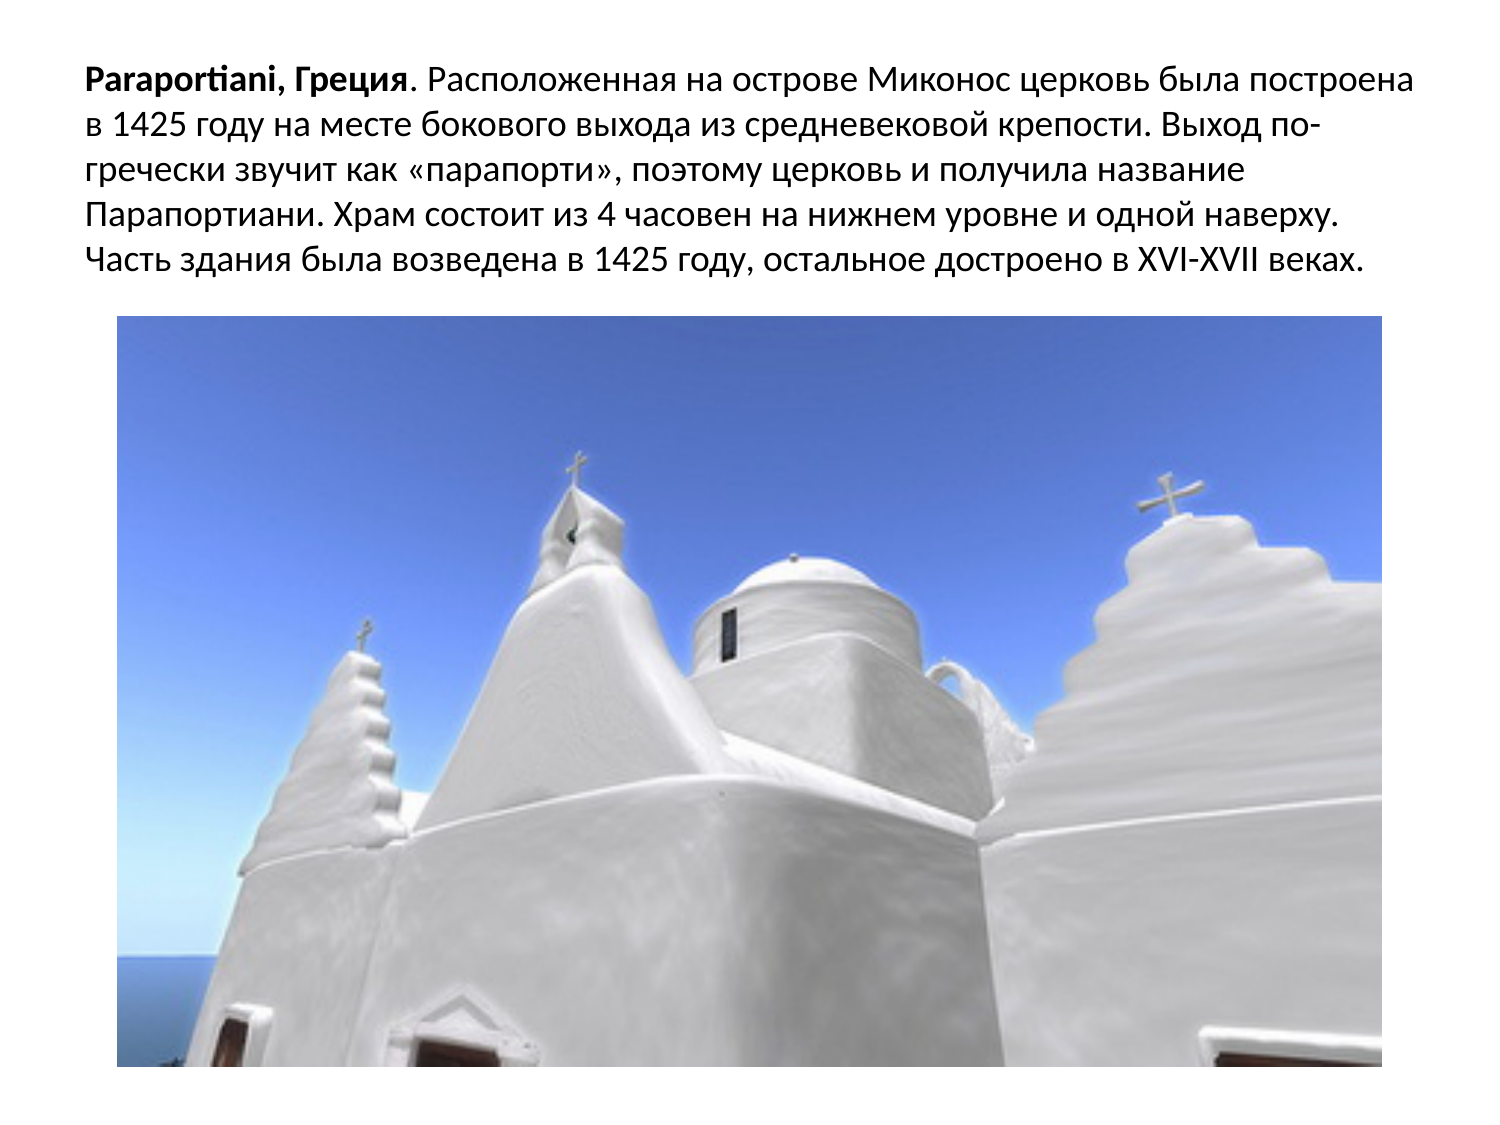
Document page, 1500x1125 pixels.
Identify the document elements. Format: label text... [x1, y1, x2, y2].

picture [116, 316, 1383, 1067]
text_box Paraportiani, Греция. Расположенная на острове Миконос церковь была построена в 1425 году на месте бокового выхода из средневековой крепости. Выход по-гречески звучит как «парапорти», поэтому церковь и получила название Парапортиани. Храм состоит из 4 часовен на нижнем уровне и одной наверху. Часть здания была возведена в 1425 году, остальное достроено в XVI-XVII веках. [70, 46, 1442, 287]
